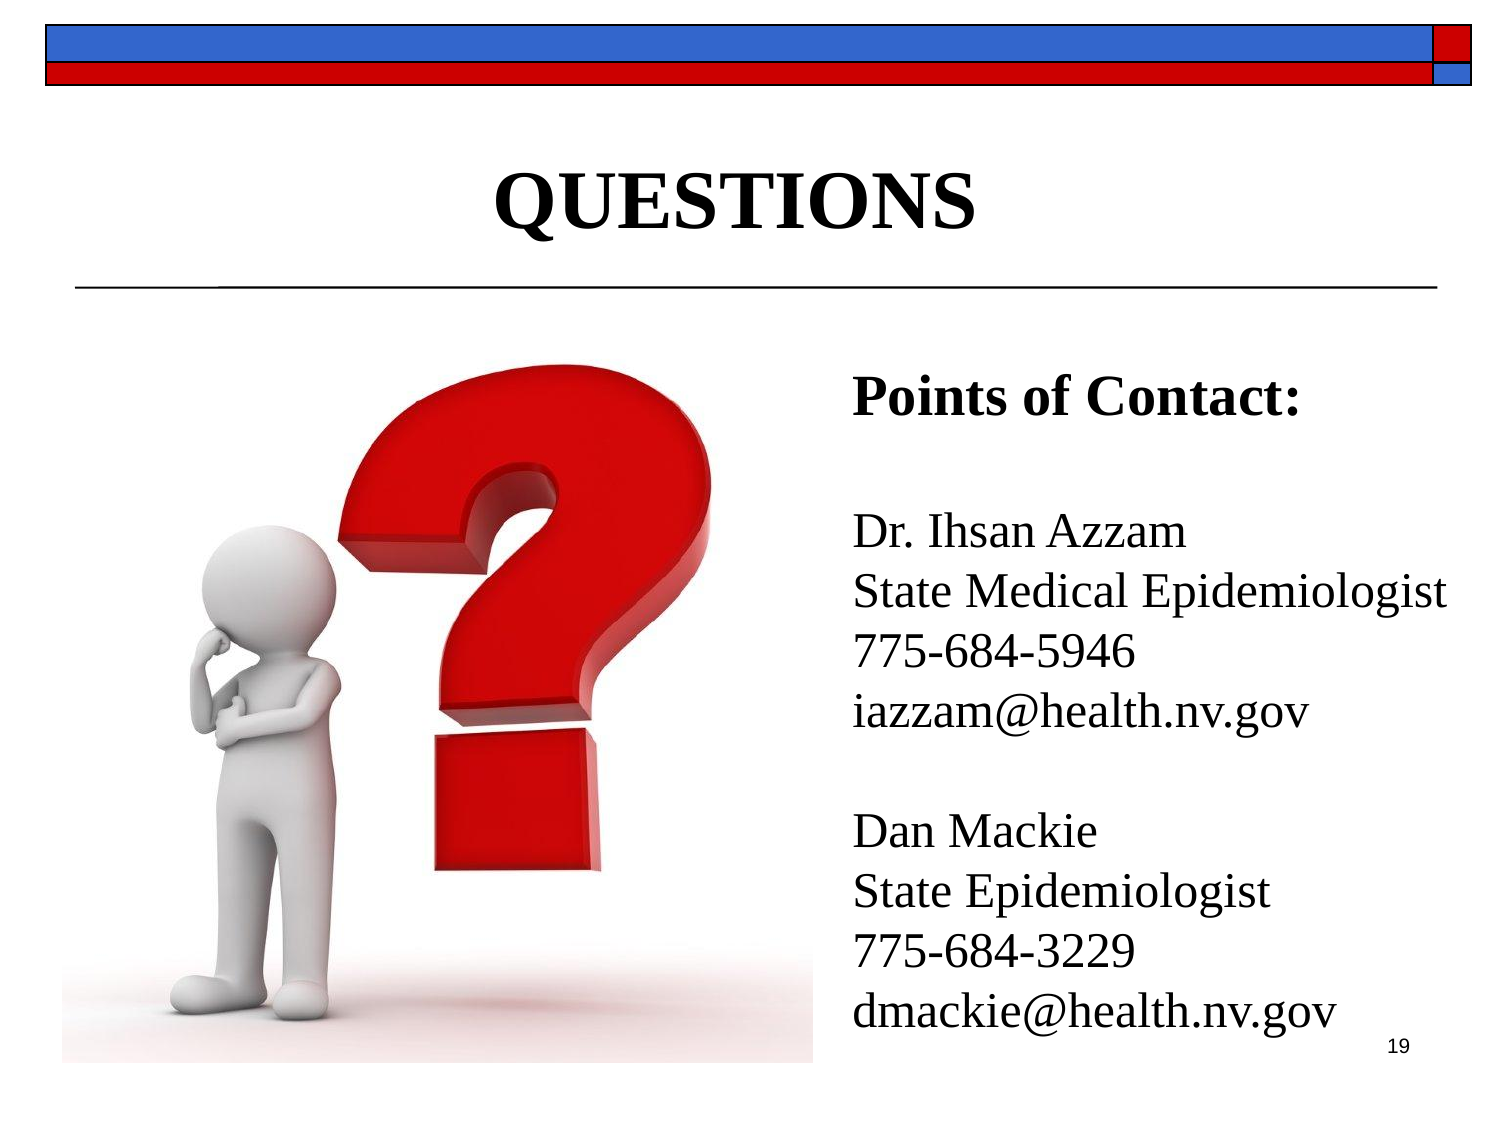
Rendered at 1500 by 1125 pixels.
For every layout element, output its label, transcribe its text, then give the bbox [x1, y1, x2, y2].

slide_number 19 [1112, 1045, 1426, 1101]
picture [62, 312, 813, 1063]
text_box QUESTIONS [477, 137, 994, 253]
text_box Points of Contact: Dr. Ihsan Azzam State Medical Epidemiologist 775-684-5946 iazzam@health.nv.gov Dan Mackie State Epidemiologist 775-684-3229 dmackie@health.nv.gov [837, 349, 1500, 1045]
